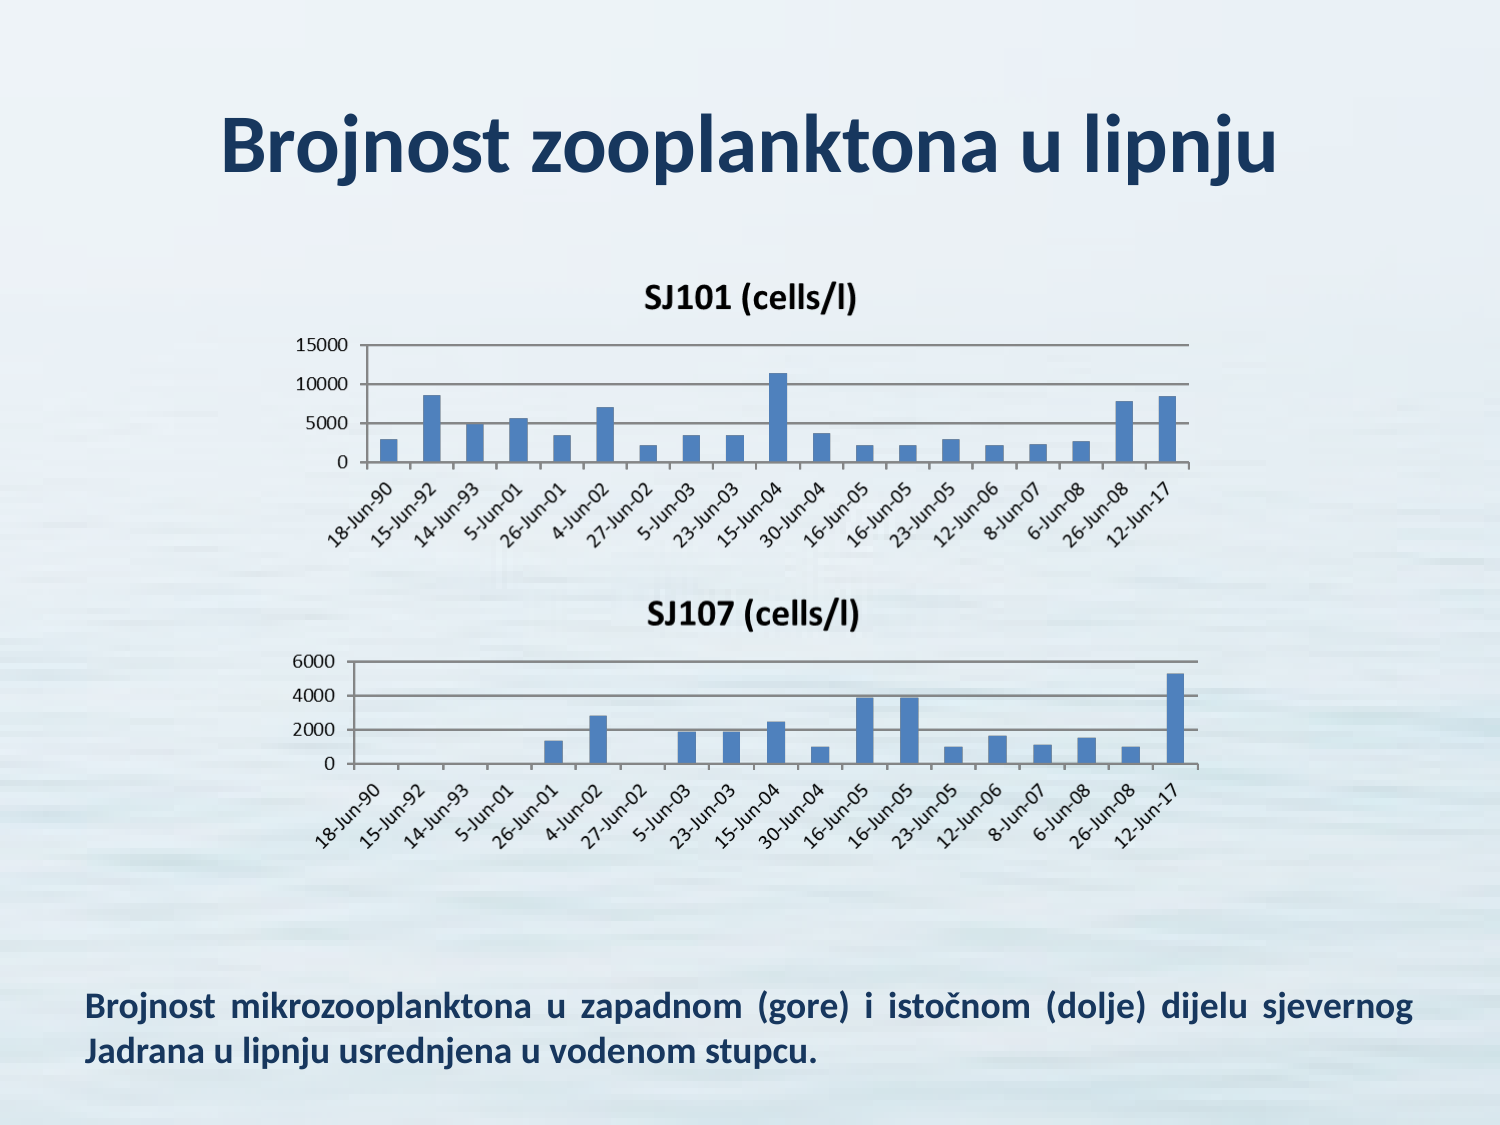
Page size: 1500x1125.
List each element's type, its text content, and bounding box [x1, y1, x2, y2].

text_box Brojnost mikrozooplanktona u zapadnom (gore) i istočnom (dolje) dijelu sjevernog Jadrana u lipnju usrednjena u vodenom stupcu. [70, 973, 1430, 1079]
list [75, 262, 1425, 973]
picture [279, 257, 1221, 868]
title Brojnost zooplanktona u lipnju [75, 45, 1425, 233]
